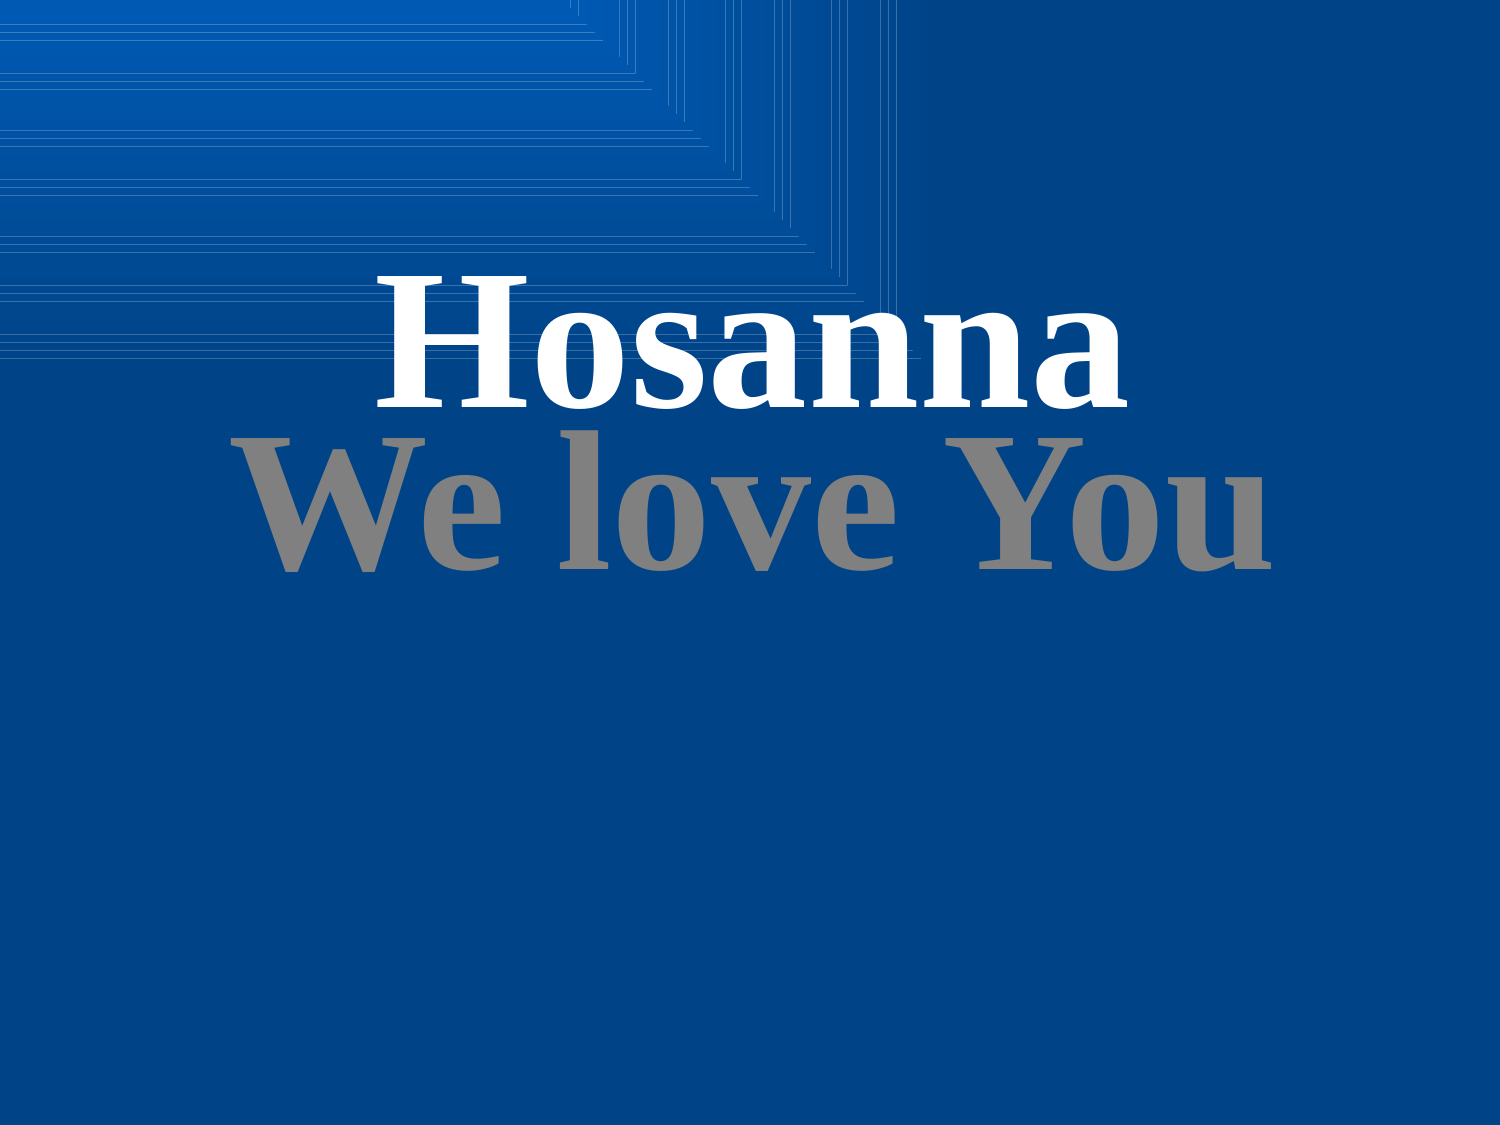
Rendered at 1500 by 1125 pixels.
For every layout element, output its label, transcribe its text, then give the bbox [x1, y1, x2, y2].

text_box We love You [5, 362, 1500, 618]
text_box Hosanna [5, 199, 1500, 362]
